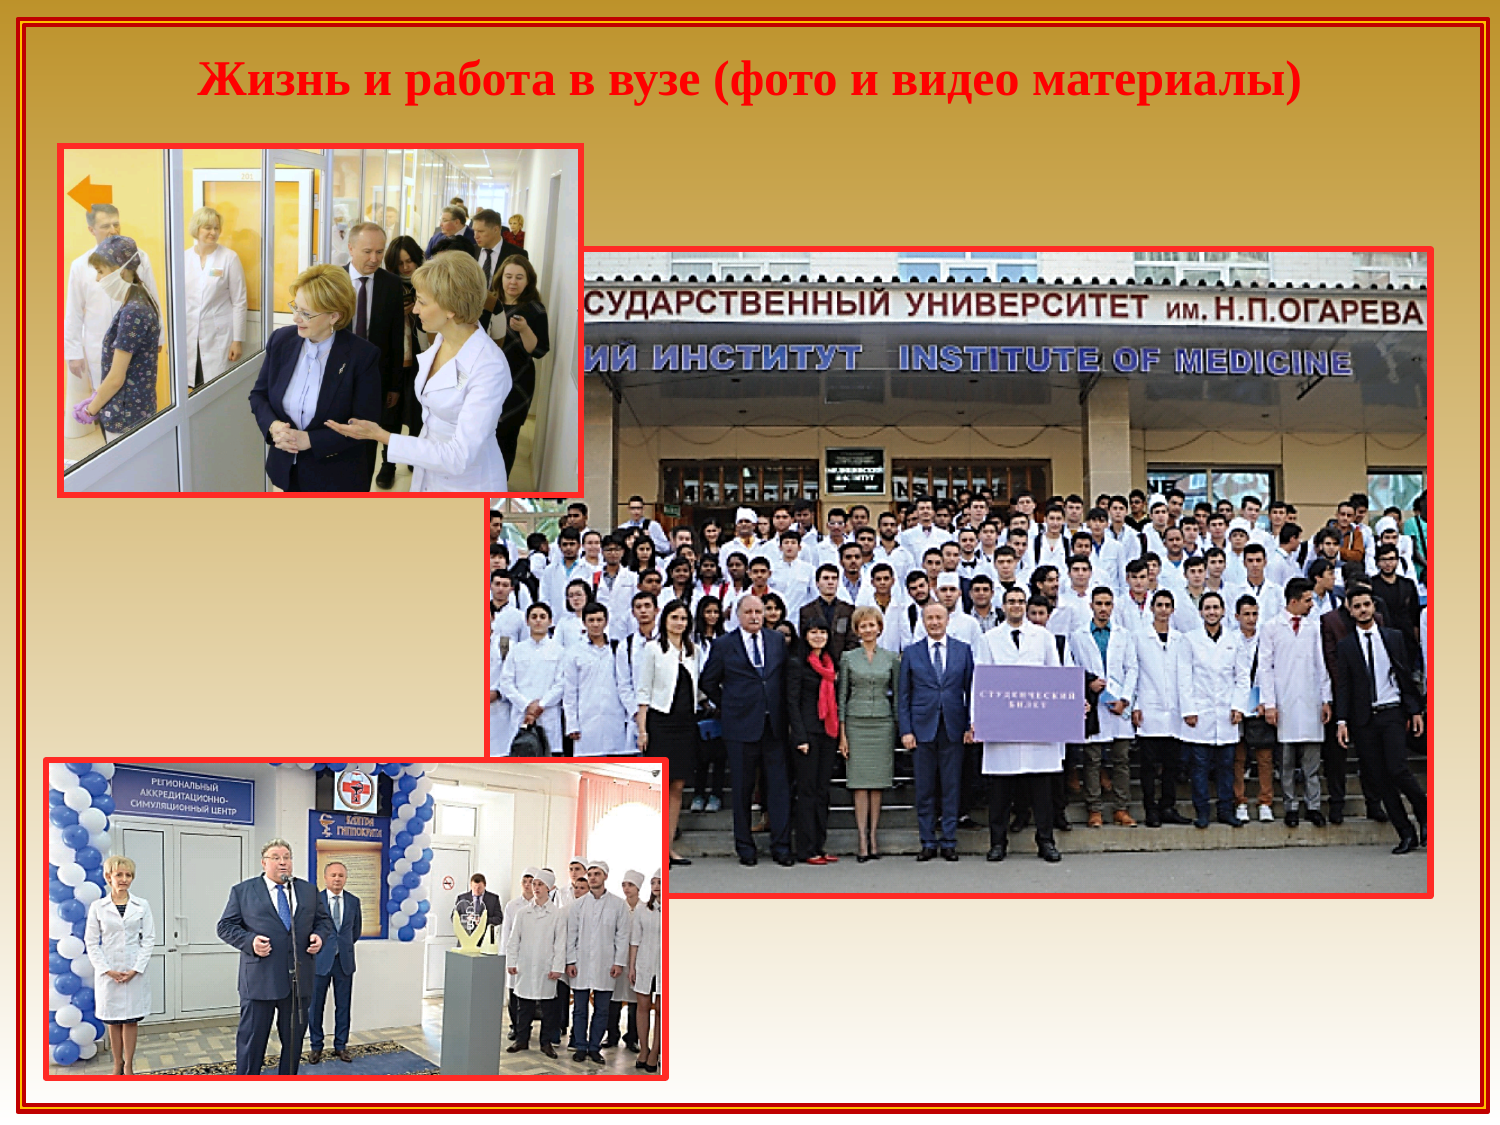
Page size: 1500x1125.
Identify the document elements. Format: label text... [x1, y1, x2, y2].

text_box Жизнь и работа в вузе (фото и видео материалы) [112, 37, 1388, 113]
text_box [16, 17, 1490, 1114]
picture [48, 148, 1428, 1075]
